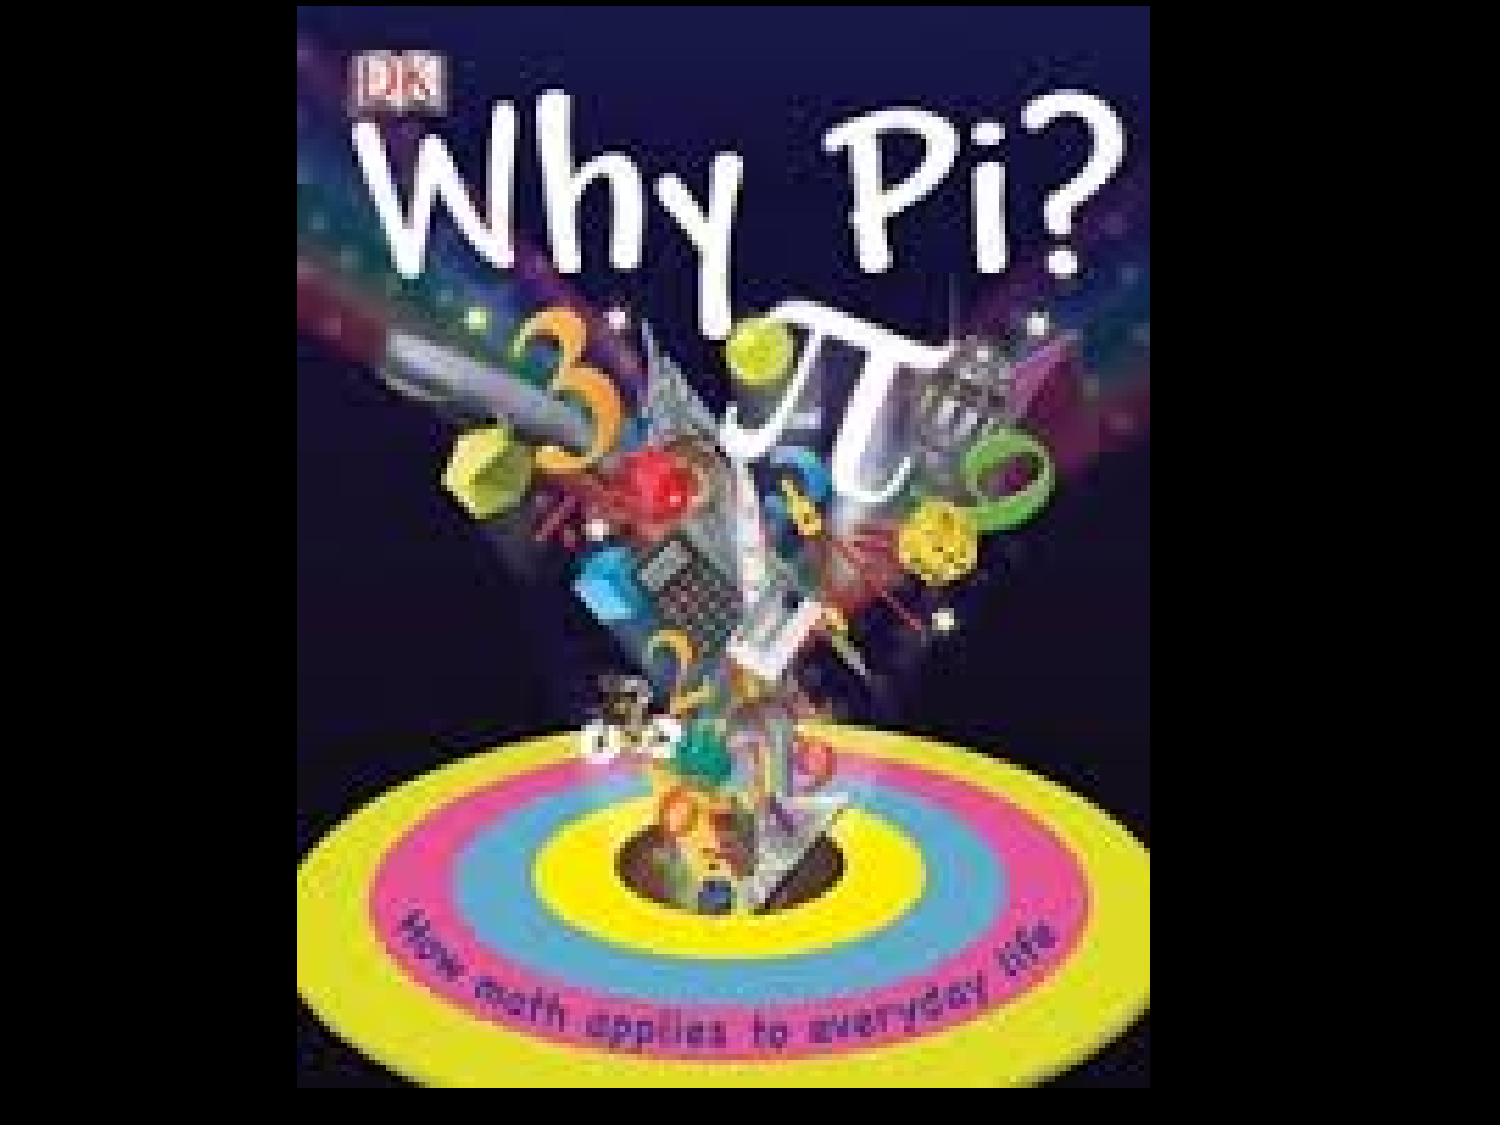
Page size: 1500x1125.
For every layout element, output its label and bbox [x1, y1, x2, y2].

picture [297, 6, 1151, 1088]
